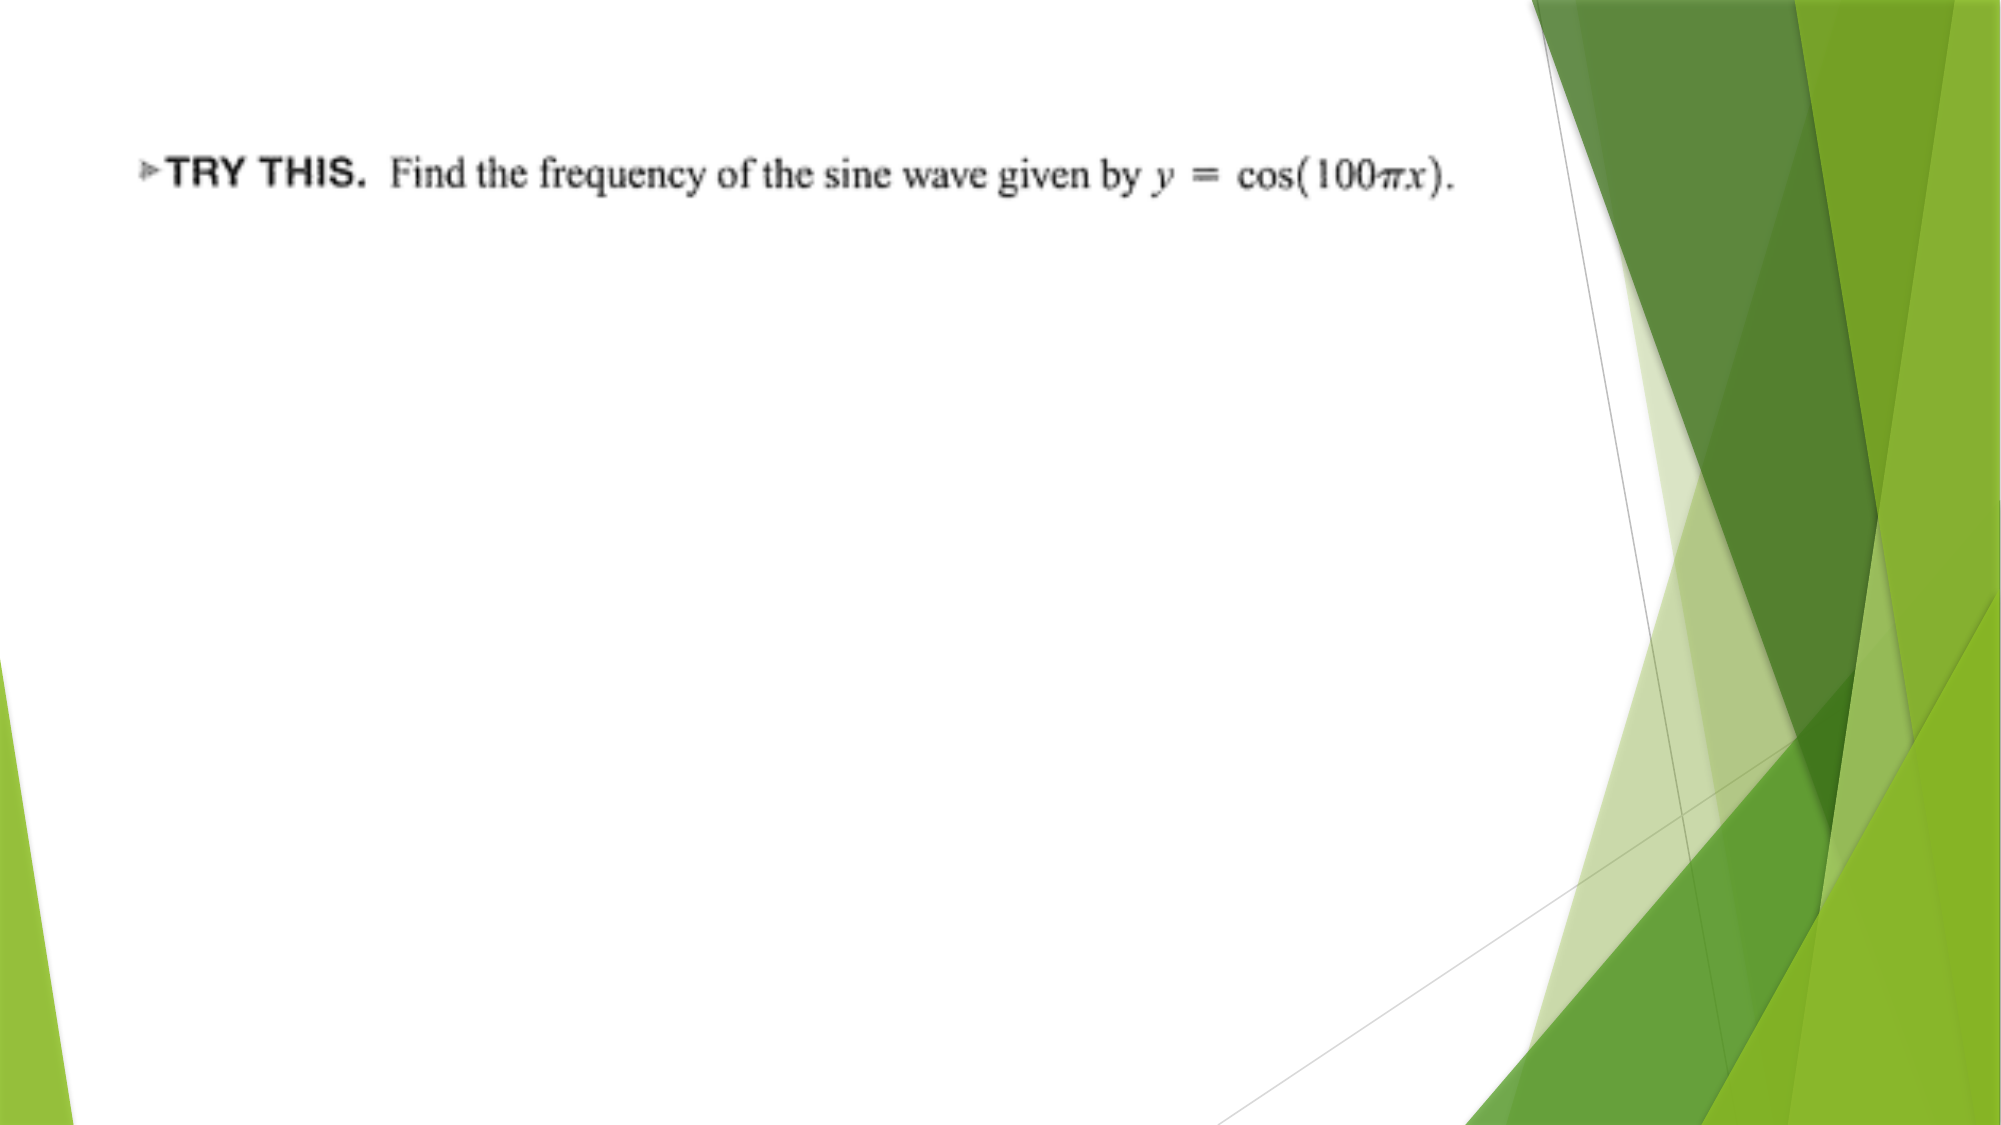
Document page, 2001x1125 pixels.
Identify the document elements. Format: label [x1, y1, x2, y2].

list [88, 99, 1471, 241]
